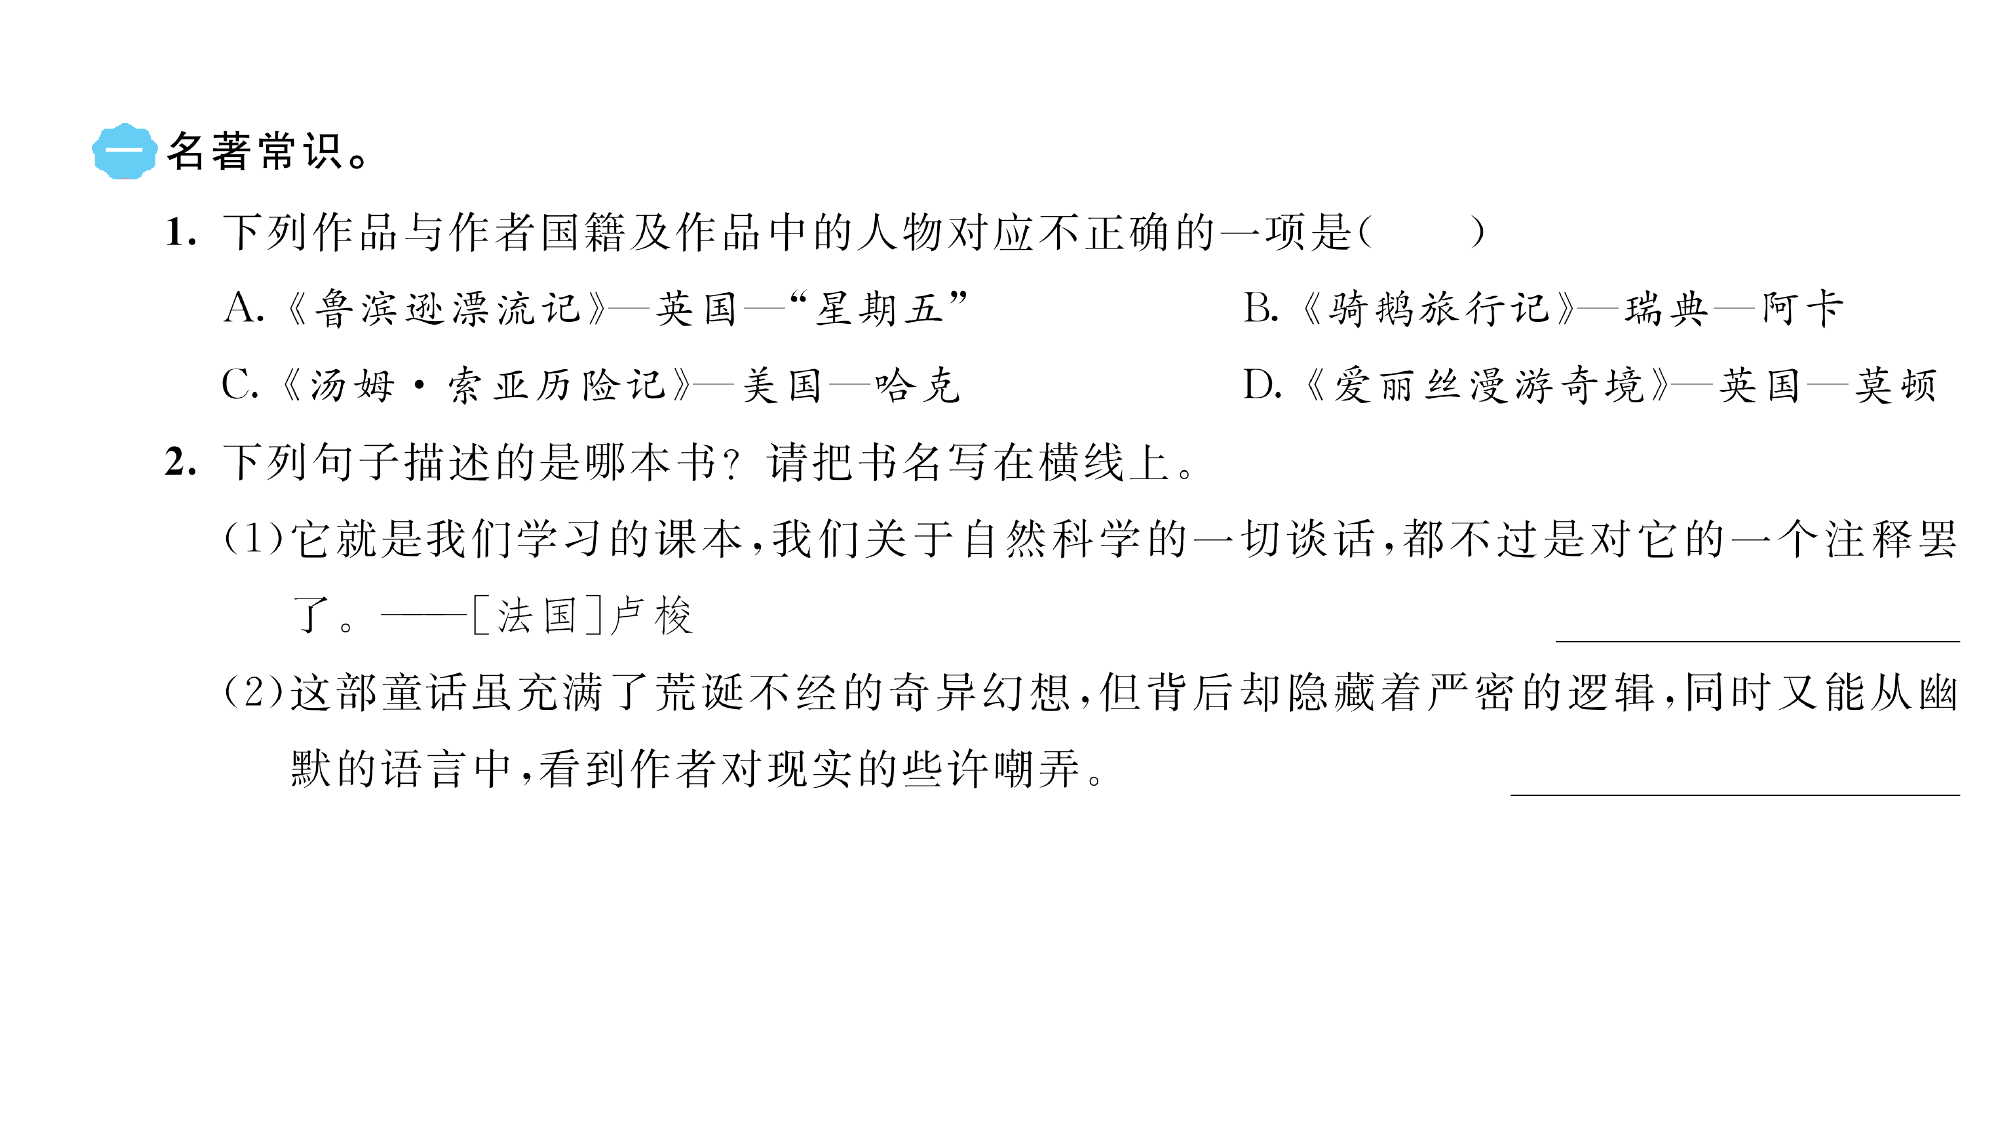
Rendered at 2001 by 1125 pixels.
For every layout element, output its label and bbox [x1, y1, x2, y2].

picture [88, 118, 1979, 803]
